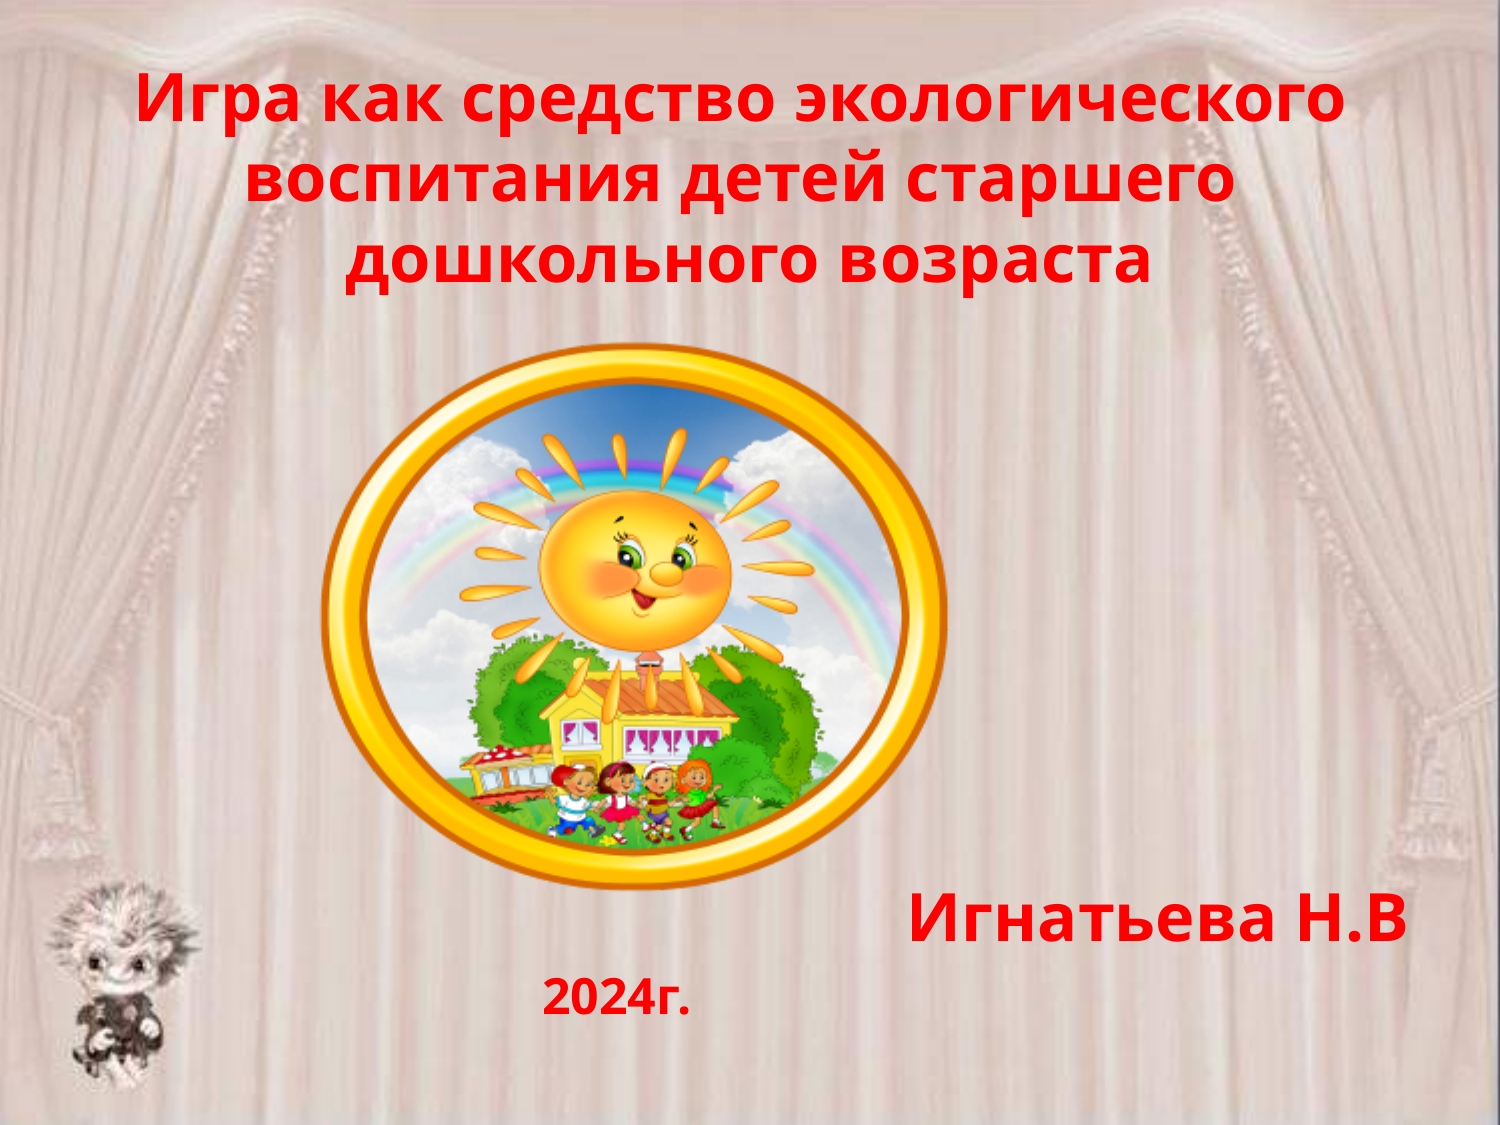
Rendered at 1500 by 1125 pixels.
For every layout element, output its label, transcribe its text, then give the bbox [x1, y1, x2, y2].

picture [0, 0, 1500, 1125]
list Игнатьева Н.В 2024г. [527, 867, 1425, 1043]
title Игра как средство экологического воспитания детей старшего дошкольного возраста [75, 45, 1425, 305]
